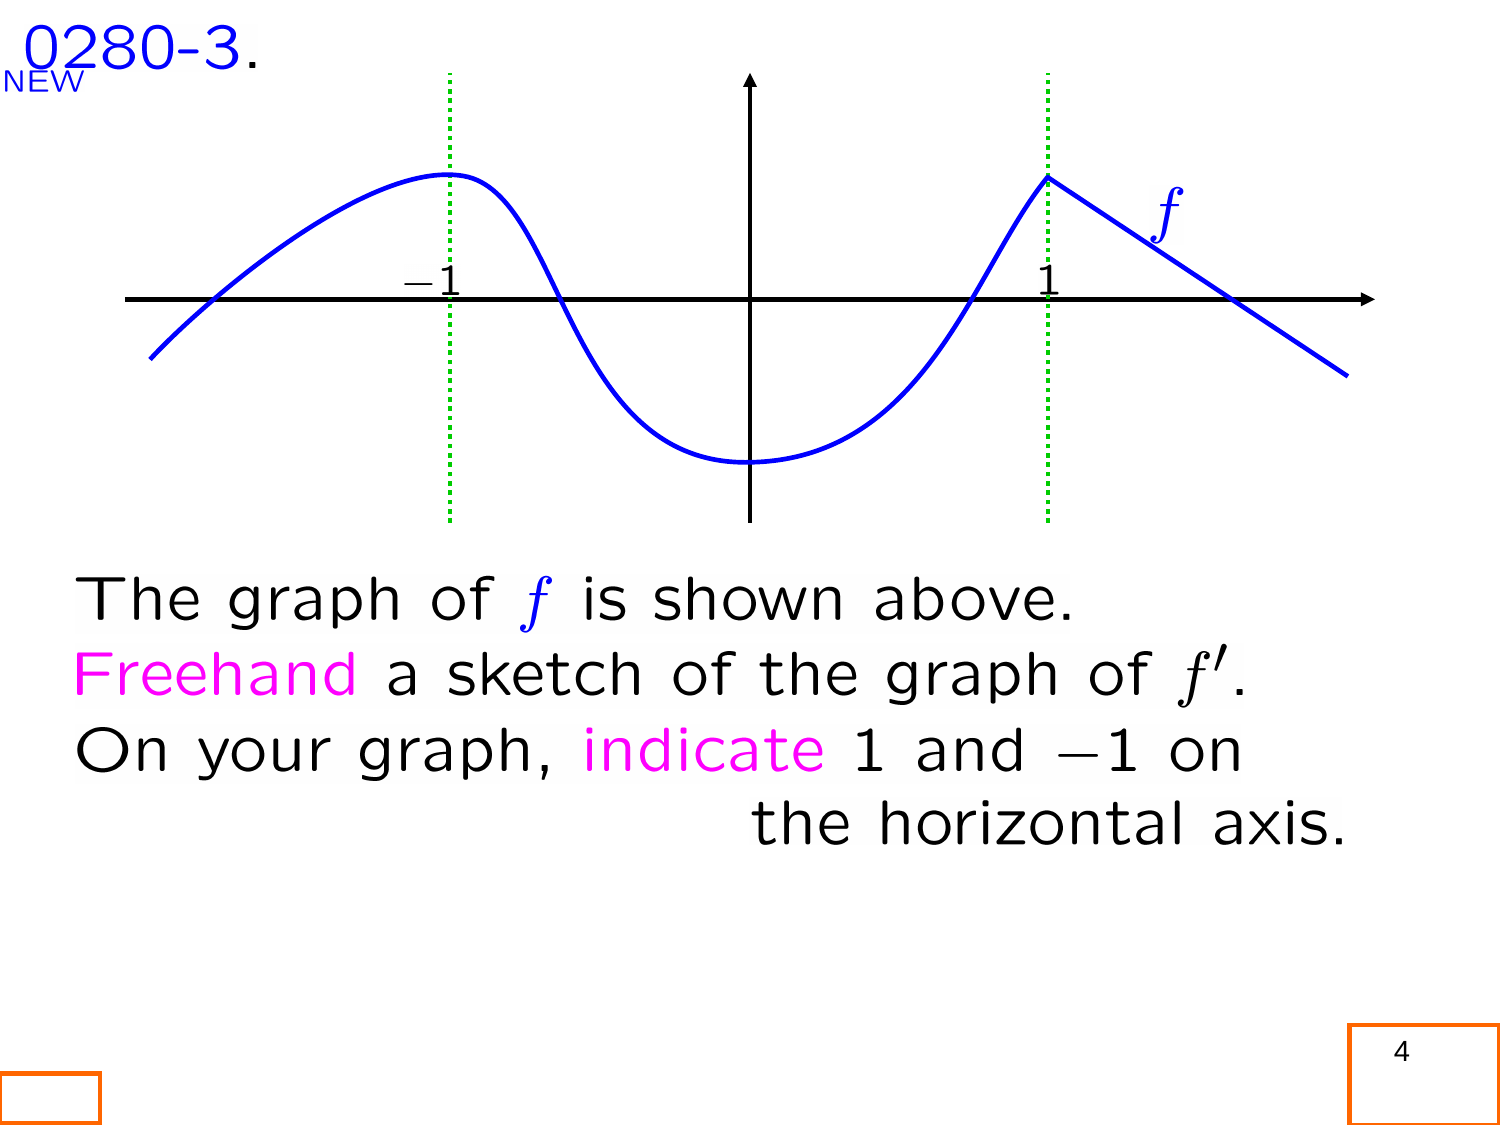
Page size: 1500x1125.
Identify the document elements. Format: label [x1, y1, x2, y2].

picture [74, 574, 1071, 635]
text_box [149, 174, 1349, 463]
text_box [1349, 1025, 1500, 1125]
picture [749, 797, 1342, 845]
picture [74, 724, 1241, 785]
picture [4, 24, 258, 93]
picture [1038, 264, 1059, 295]
text_box [0, 1073, 100, 1124]
picture [404, 264, 461, 298]
picture [74, 643, 1244, 710]
